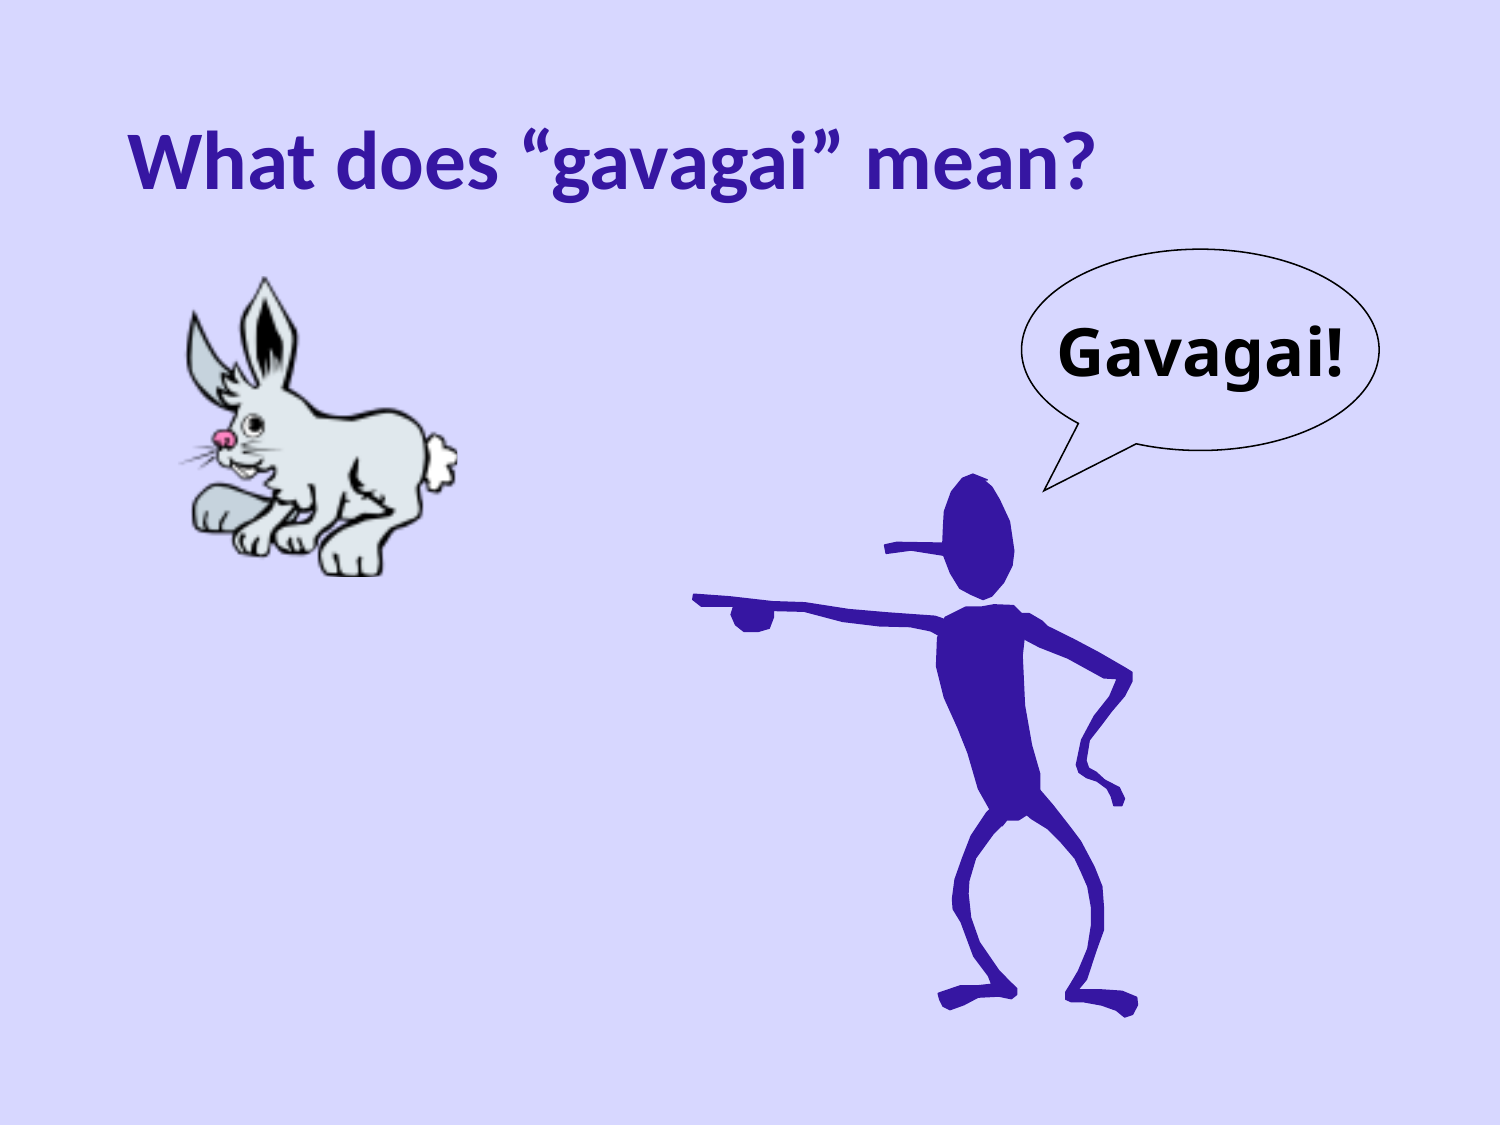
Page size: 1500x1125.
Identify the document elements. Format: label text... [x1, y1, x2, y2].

text_box What does “gavagai” mean? [112, 112, 1463, 300]
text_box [177, 276, 458, 577]
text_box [692, 248, 1380, 1018]
